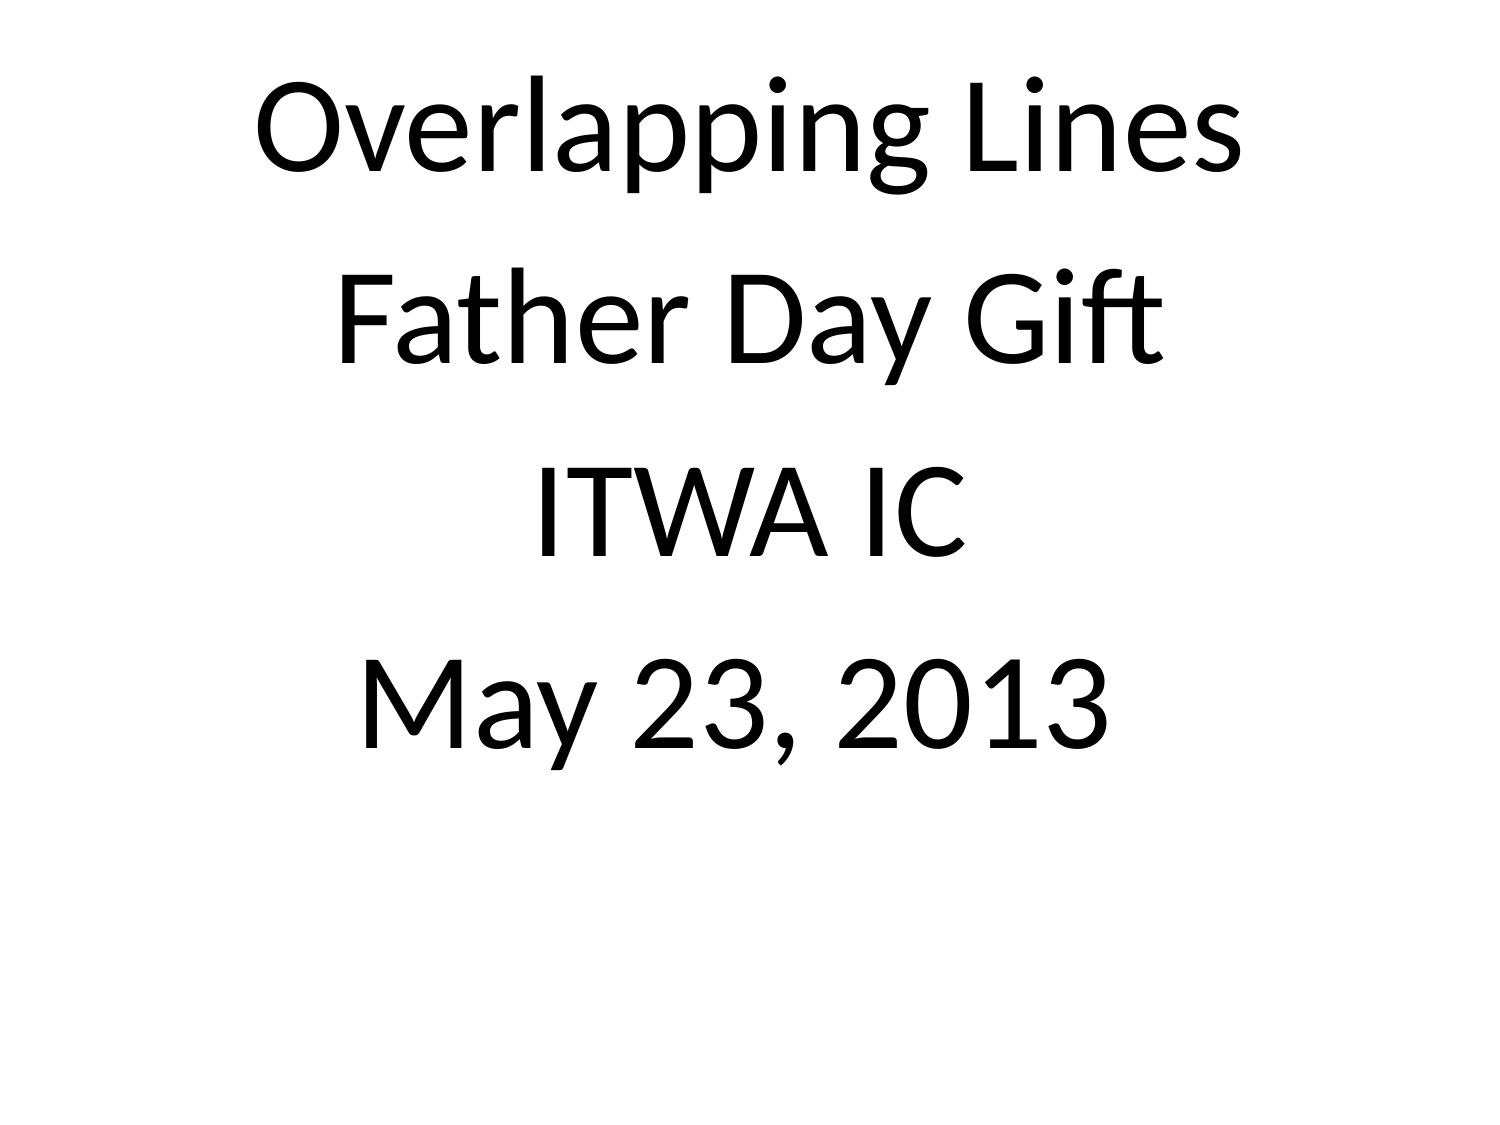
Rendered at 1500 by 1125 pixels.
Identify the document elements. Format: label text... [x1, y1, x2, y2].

list Overlapping Lines Father Day Gift ITWA IC May 23, 2013 [75, 26, 1425, 1005]
